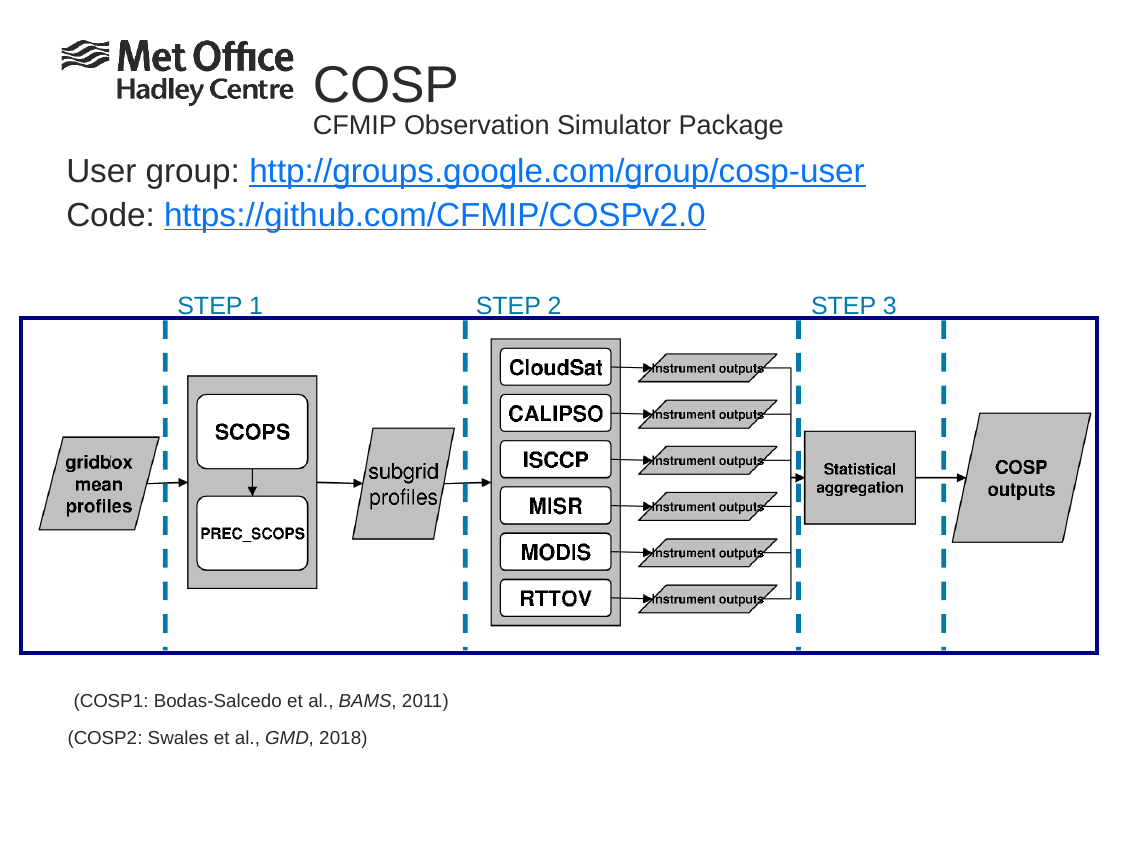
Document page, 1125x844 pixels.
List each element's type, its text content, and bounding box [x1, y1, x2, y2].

text_box STEP 1 [162, 281, 279, 320]
text_box STEP 3 [796, 281, 912, 320]
text_box User group: http://groups.google.com/group/cosp-user Code: https://github.com/CFMIP/COSPv2.0 [51, 138, 1095, 241]
text_box (COSP1: Bodas-Salcedo et al., BAMS, 2011) [58, 681, 464, 719]
picture [23, 320, 1095, 651]
text_box STEP 2 [461, 281, 577, 320]
text_box (COSP2: Swales et al., GMD, 2018) [52, 718, 383, 757]
title COSP CFMIP Observation Simulator Package [297, 52, 1053, 138]
picture [31, 9, 324, 137]
